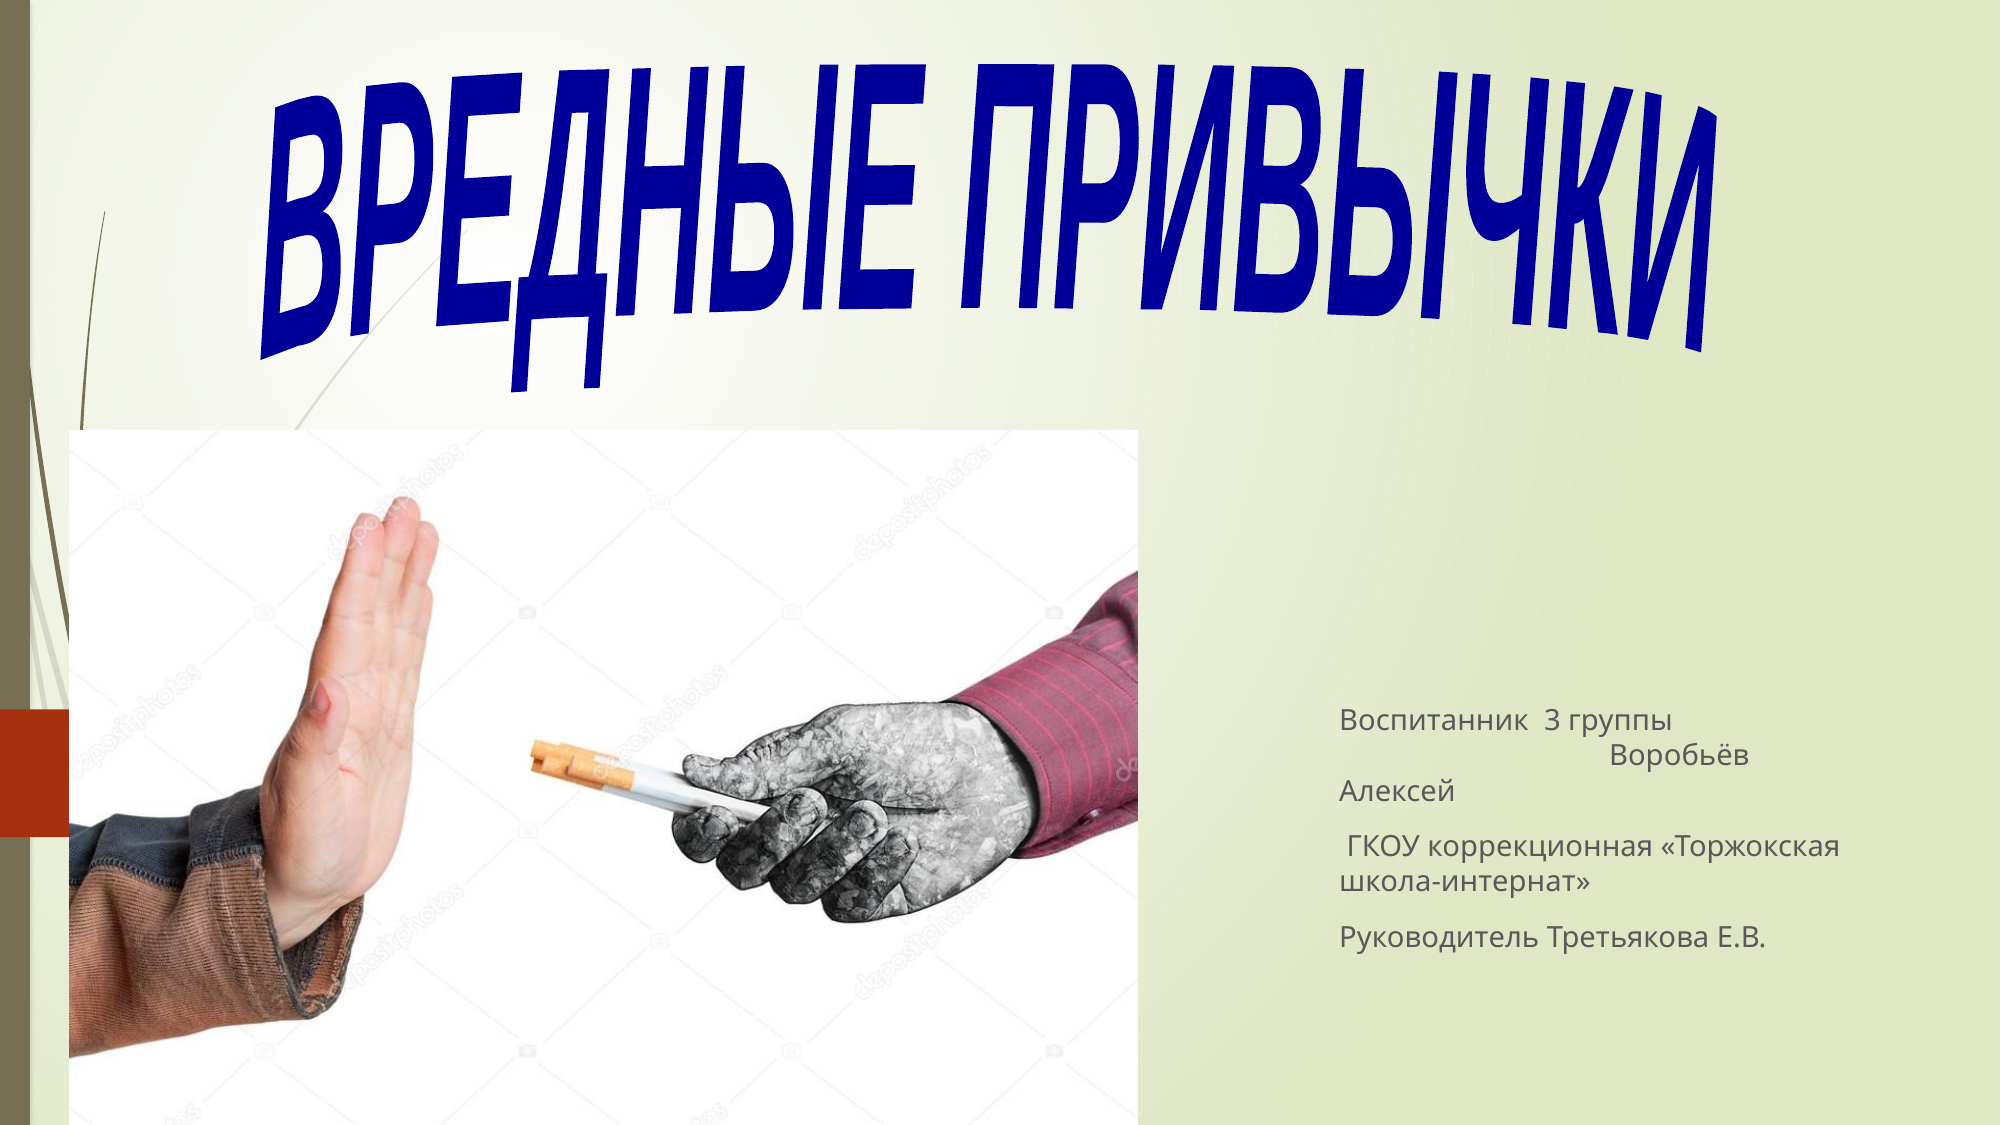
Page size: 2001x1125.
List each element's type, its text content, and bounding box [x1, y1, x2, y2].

subtitle Воспитанник 3 группы Воробьёв Алексей ГКОУ коррекционная «Торжокская школа-интернат» Руководитель Третьякова Е.В. [1324, 694, 1888, 969]
picture [69, 430, 1138, 1125]
